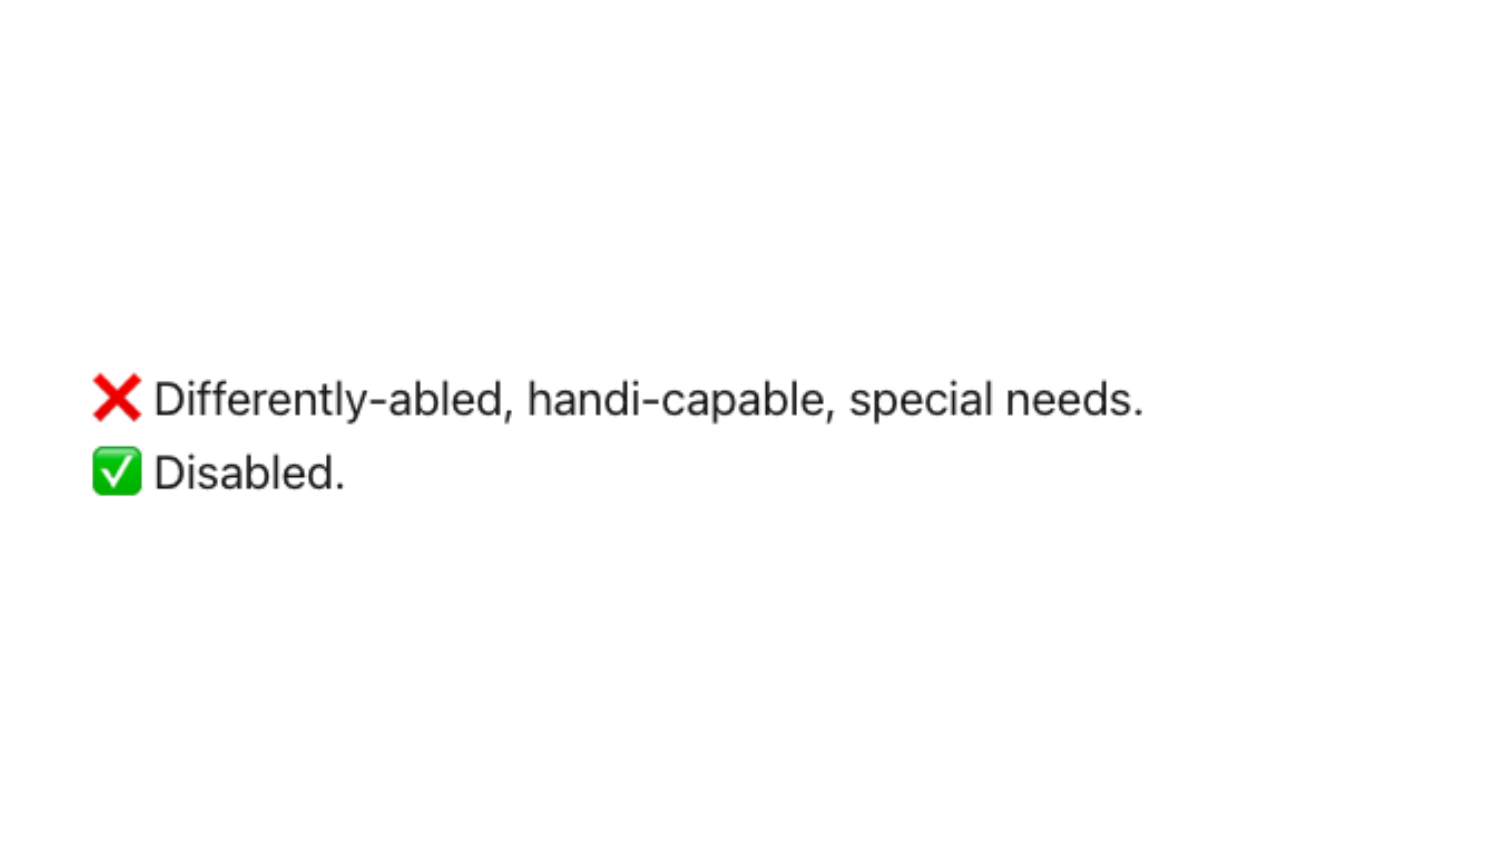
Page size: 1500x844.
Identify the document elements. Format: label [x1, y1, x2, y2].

picture [50, 333, 1199, 543]
